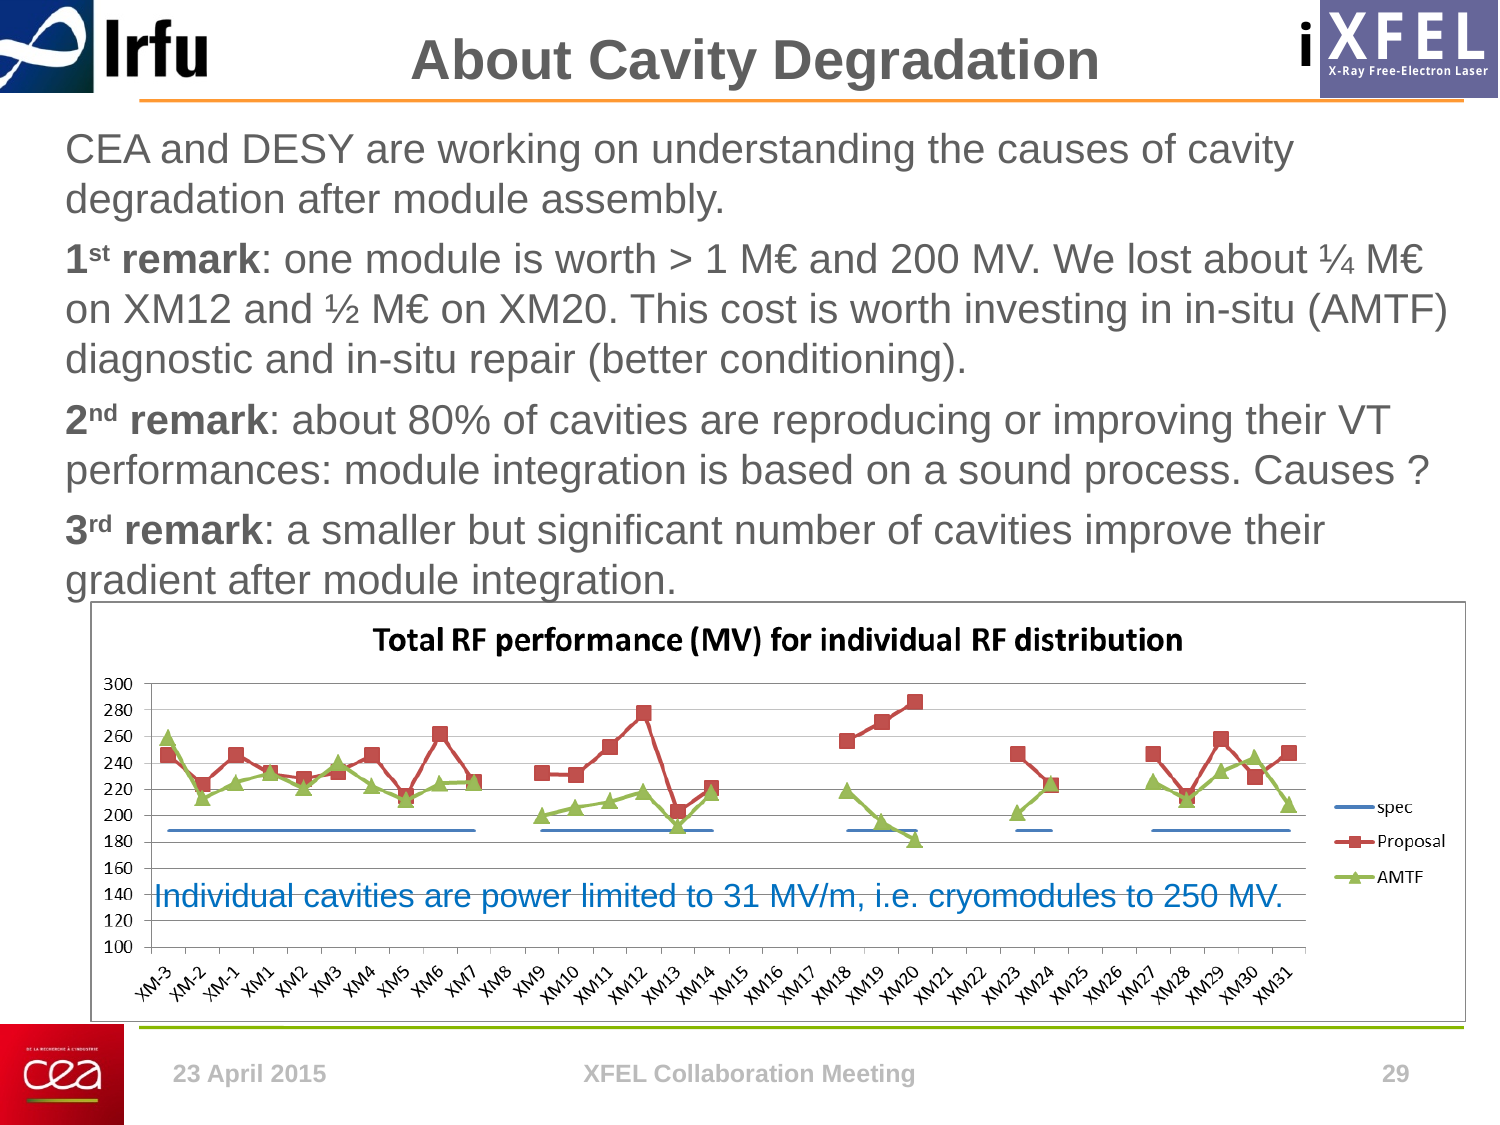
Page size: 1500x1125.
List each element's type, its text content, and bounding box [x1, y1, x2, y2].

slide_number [75, 1042, 425, 1103]
picture [0, 1024, 124, 1125]
picture [0, 0, 207, 93]
title About Cavity Degradation [229, 0, 1282, 114]
list CEA and DESY are working on understanding the causes of cavity degradation after module assembly. 1st remark: one module is worth > 1 M€ and 200 MV. We lost about ¼ M€ on XM12 and ½ M€ on XM20. This cost is worth investing in in-situ (AMTF) diagnostic and in-situ repair (better conditioning). 2nd remark: about 80% of cavities are reproducing or improving their VT performances: module integration is based on a sound process. Causes ? 3rd remark: a smaller but significant number of cavities improve their gradient after module integration. [50, 114, 1467, 982]
footer XFEL Collaboration Meeting [512, 1042, 988, 1103]
slide_number 29 [1074, 1042, 1425, 1103]
picture [89, 601, 1466, 1022]
